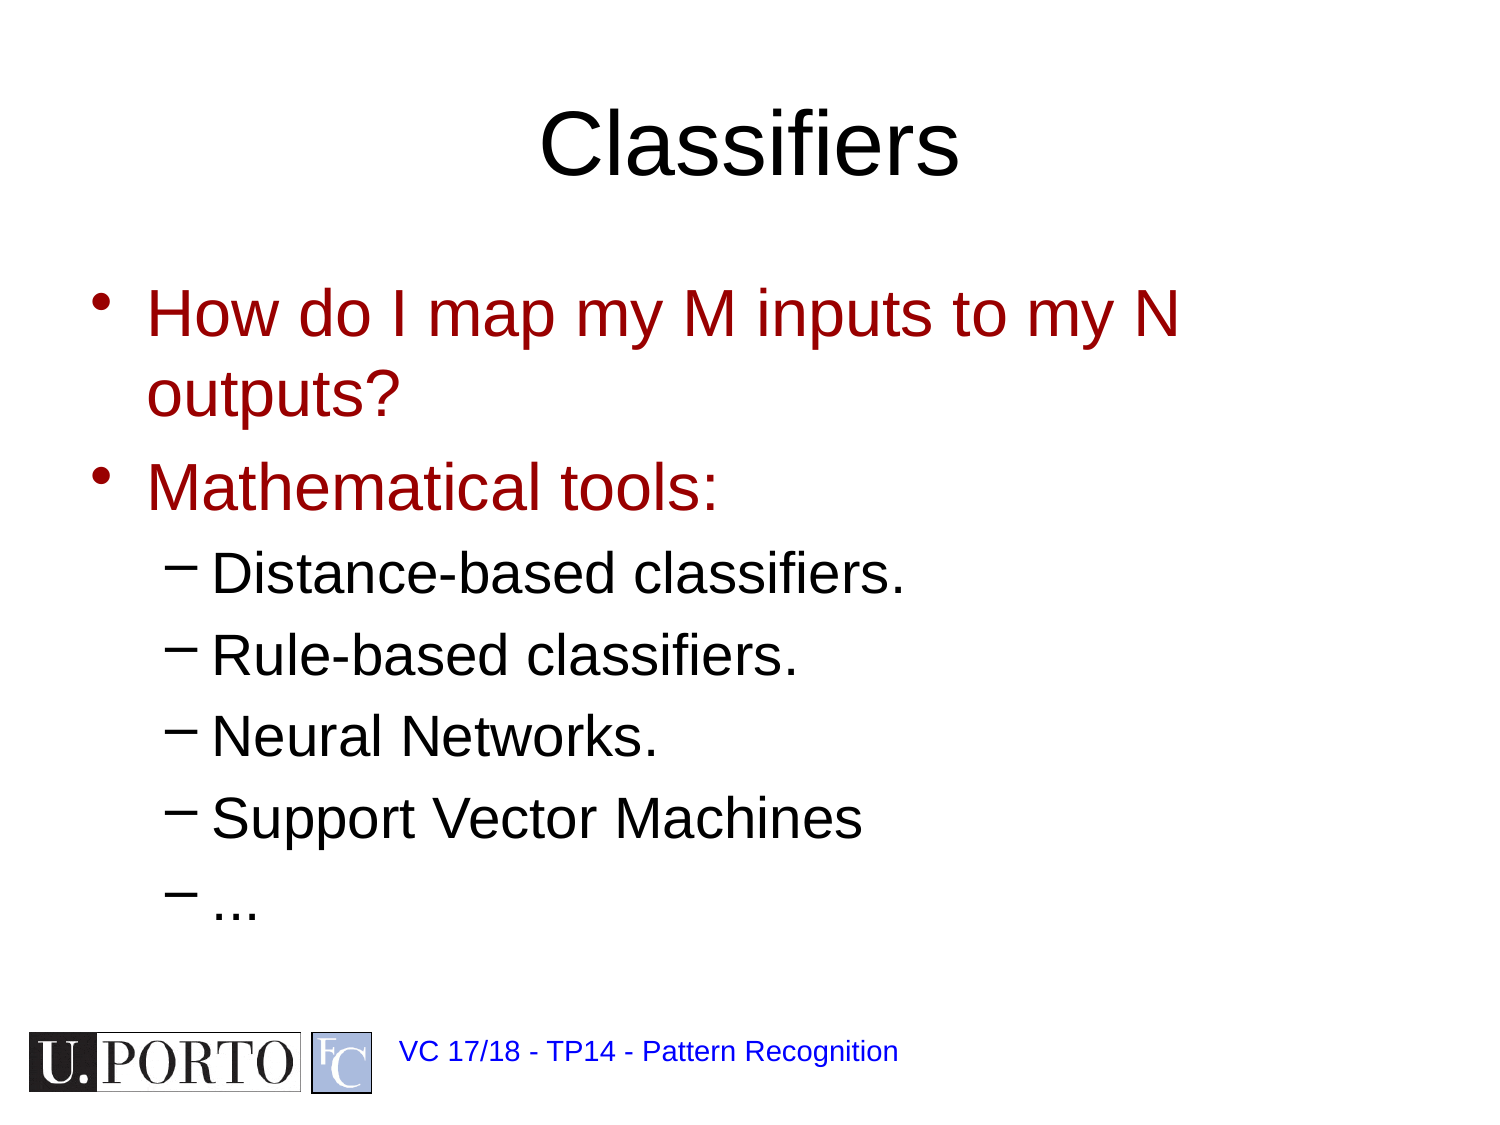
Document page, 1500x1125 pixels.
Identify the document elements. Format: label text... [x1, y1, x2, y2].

picture [29, 1032, 301, 1092]
footer VC 17/18 - TP14 - Pattern Recognition [383, 1024, 1306, 1103]
list How do I map my M inputs to my N outputs? Mathematical tools: Distance-based classifiers. Rule-based classifiers. Neural Networks. Support Vector Machines ... [74, 262, 1426, 1006]
picture [313, 1033, 371, 1092]
title Classifiers [74, 44, 1426, 233]
